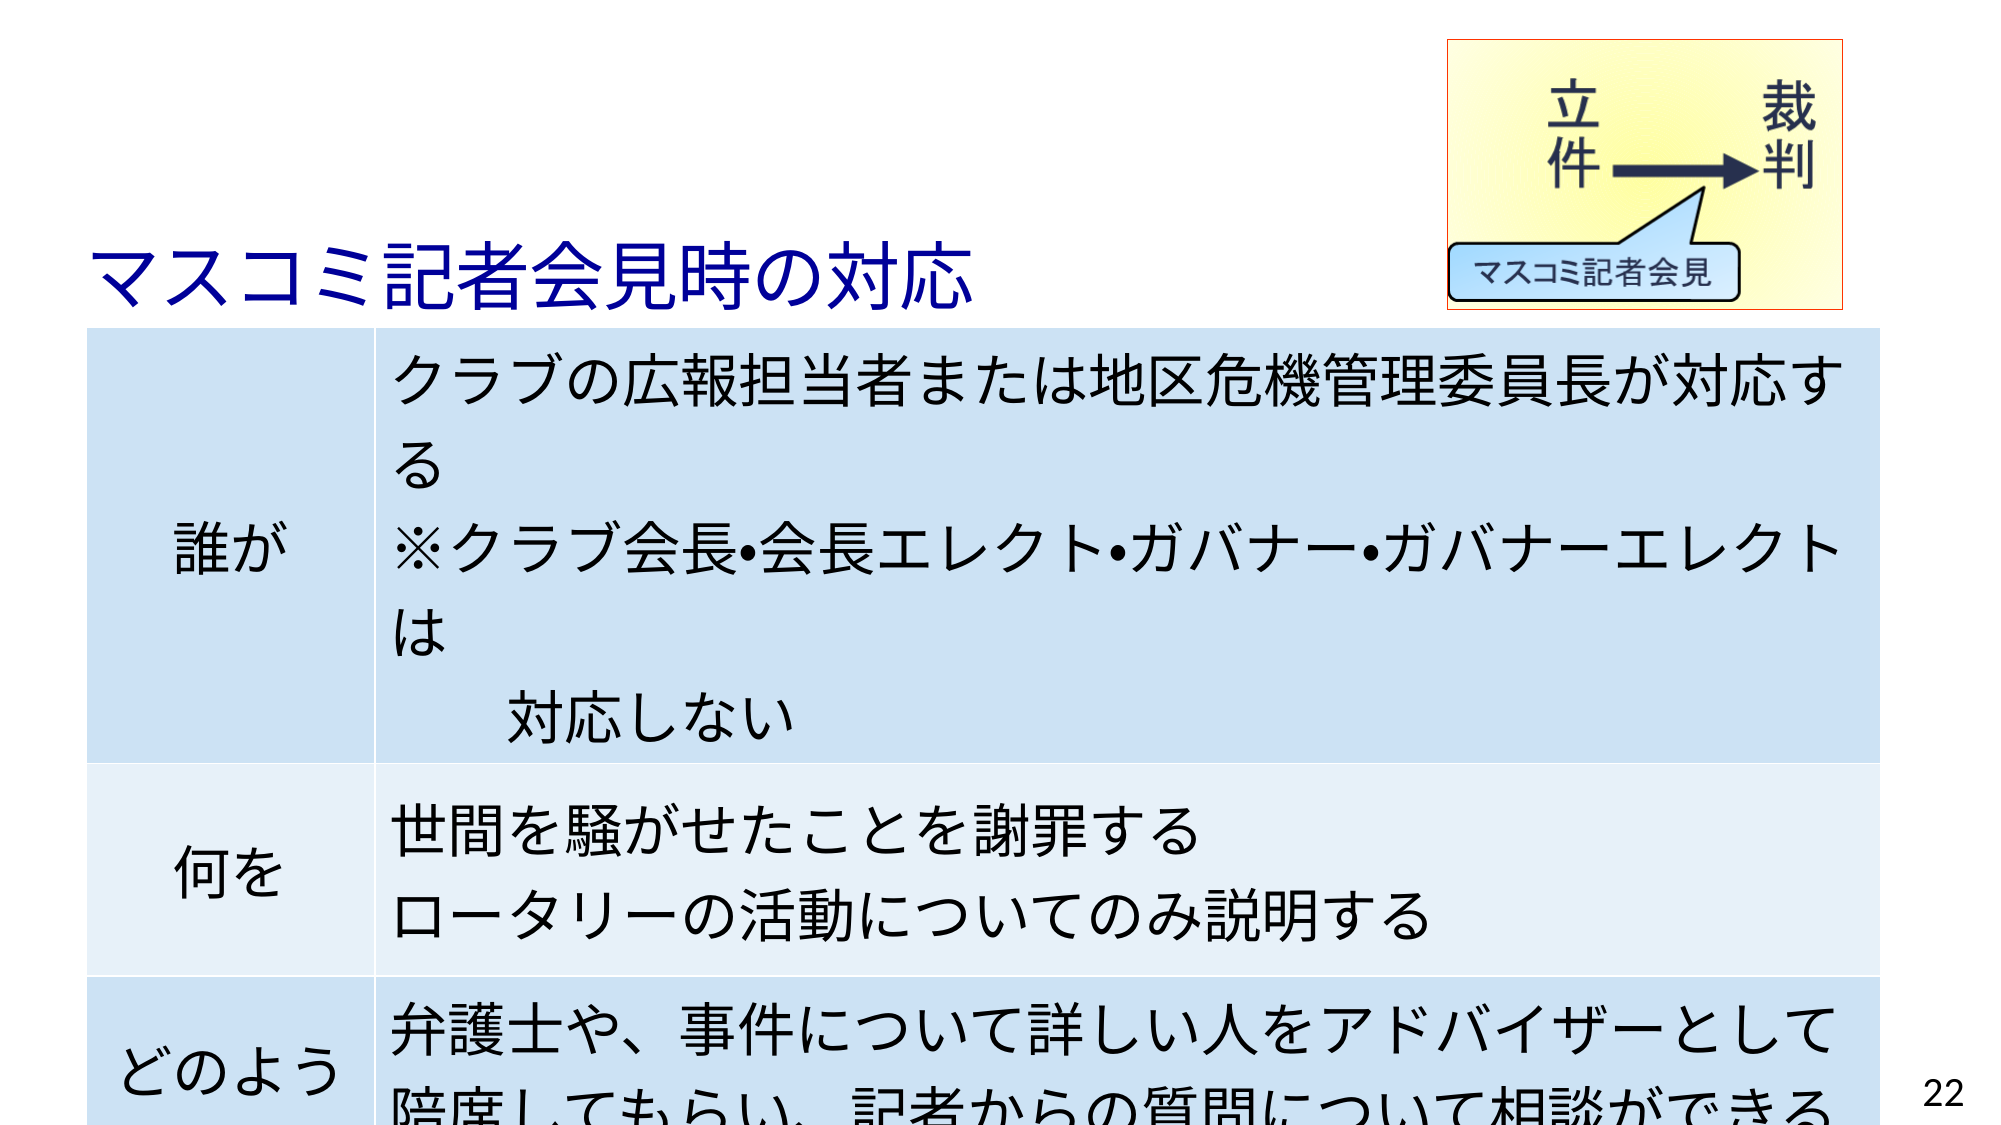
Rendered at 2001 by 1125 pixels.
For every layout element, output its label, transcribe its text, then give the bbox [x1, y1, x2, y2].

table_cell 世間を騒がせたことを謝罪する ロータリーの活動についてのみ説明する [376, 764, 1880, 975]
table_cell 何を [87, 764, 374, 975]
slide_number 22 [1764, 1059, 1980, 1120]
table_cell どのように [87, 977, 374, 1125]
picture [1447, 39, 1844, 311]
table_cell 弁護士や、事件について詳しい人をアドバイザーとして 陪席してもらい、記者からの質問について相談ができるようにする [376, 977, 1880, 1125]
table_header クラブの広報担当者または地区危機管理委員長が対応する ※クラブ会長・会長エレクト・ガバナー・ガバナーエレクトは 対応しない [376, 328, 1880, 763]
table_header 誰が [87, 328, 374, 763]
text_box マスコミ記者会見時の対応 [70, 207, 1332, 327]
